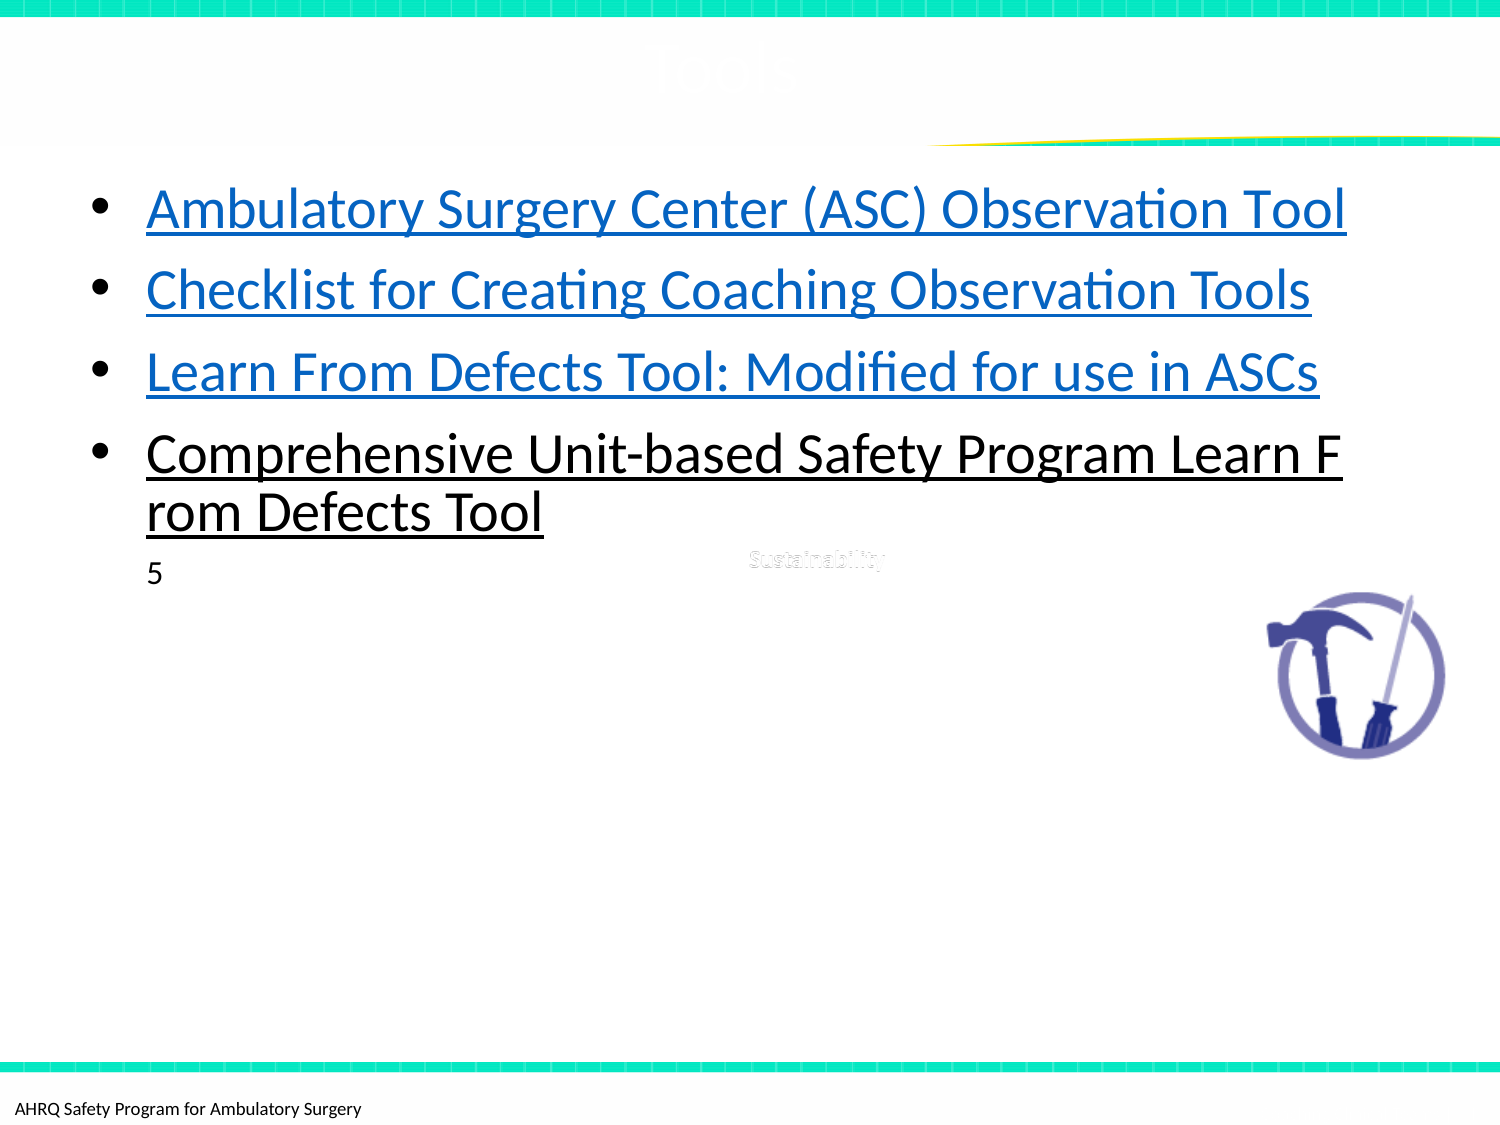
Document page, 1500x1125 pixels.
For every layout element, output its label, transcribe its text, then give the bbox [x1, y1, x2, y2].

title Tools [75, 1, 1369, 138]
picture [0, 1062, 1500, 1125]
list Ambulatory Surgery Center (ASC) Observation Tool Checklist for Creating Coaching Observation Tools Learn From Defects Tool: Modified for use in ASCs Comprehensive Unit-based Safety Program Learn From Defects Tool5 [75, 162, 1369, 976]
picture [0, 0, 1500, 146]
picture [1249, 562, 1469, 768]
